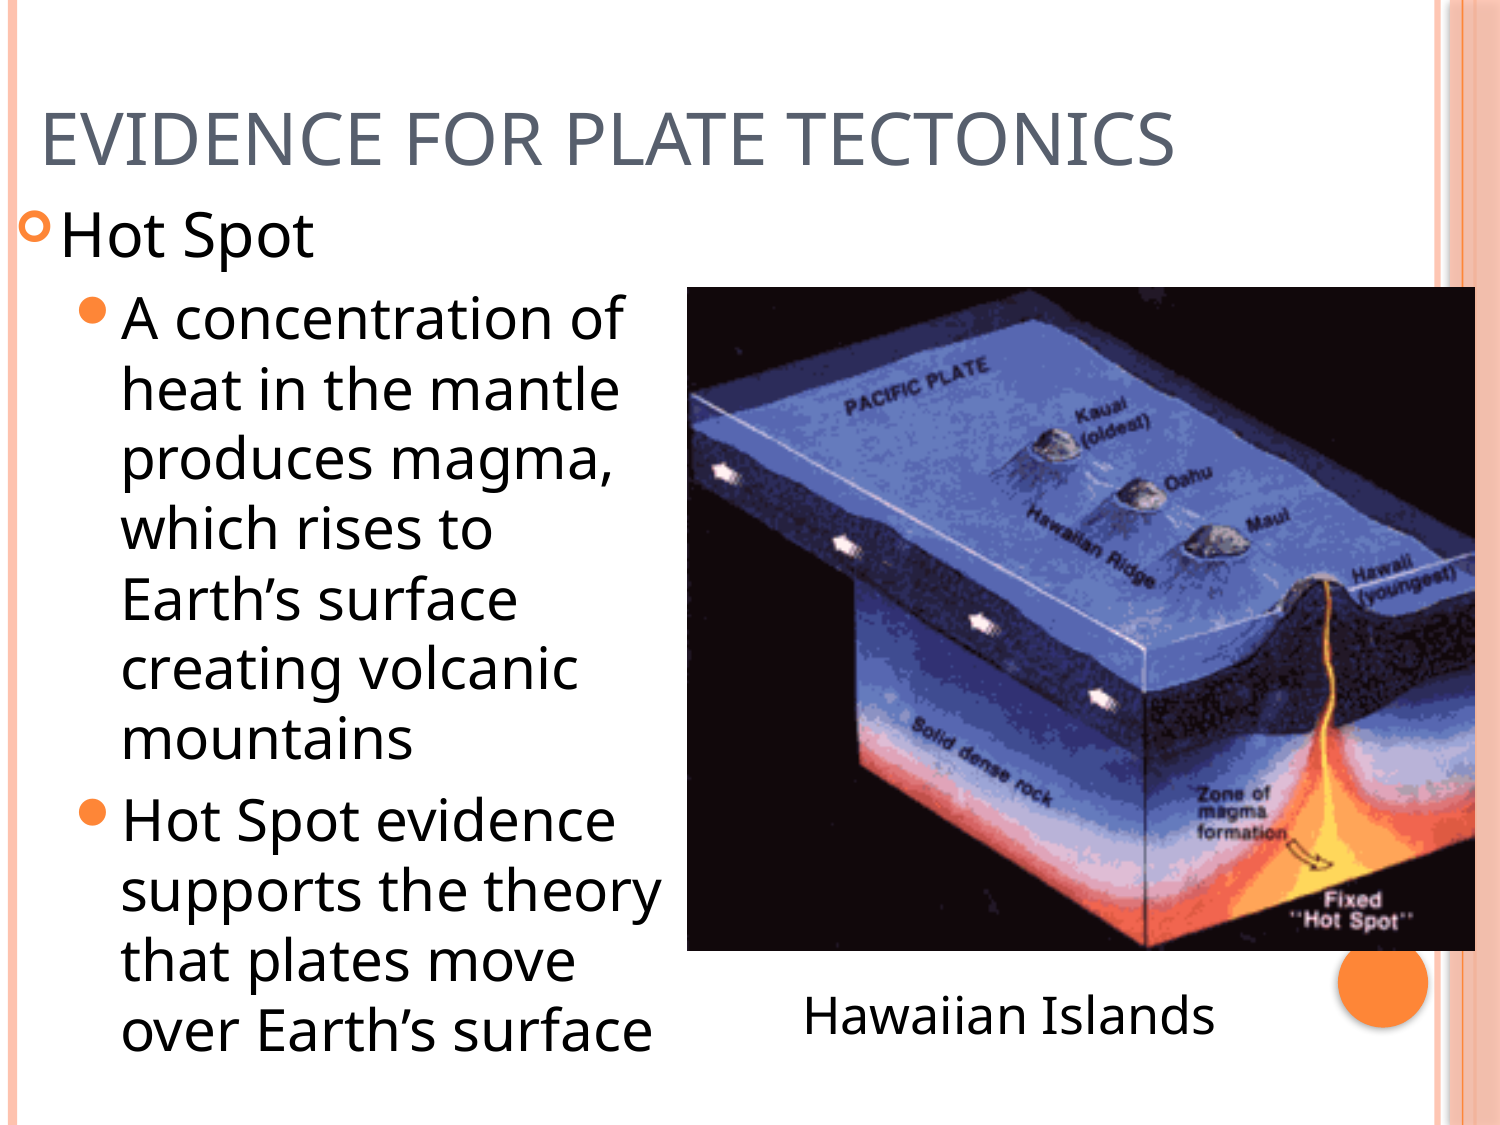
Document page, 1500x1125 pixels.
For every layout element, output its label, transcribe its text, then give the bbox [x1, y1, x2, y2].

picture [686, 286, 1476, 952]
list Hot Spot A concentration of heat in the mantle produces magma, which rises to Earth’s surface creating volcanic mountains Hot Spot evidence supports the theory that plates move over Earth’s surface [0, 187, 688, 1088]
title EVIDENCE FOR PLATE TECTONICS [24, 45, 1425, 188]
text_box Hawaiian Islands [787, 974, 1325, 1053]
